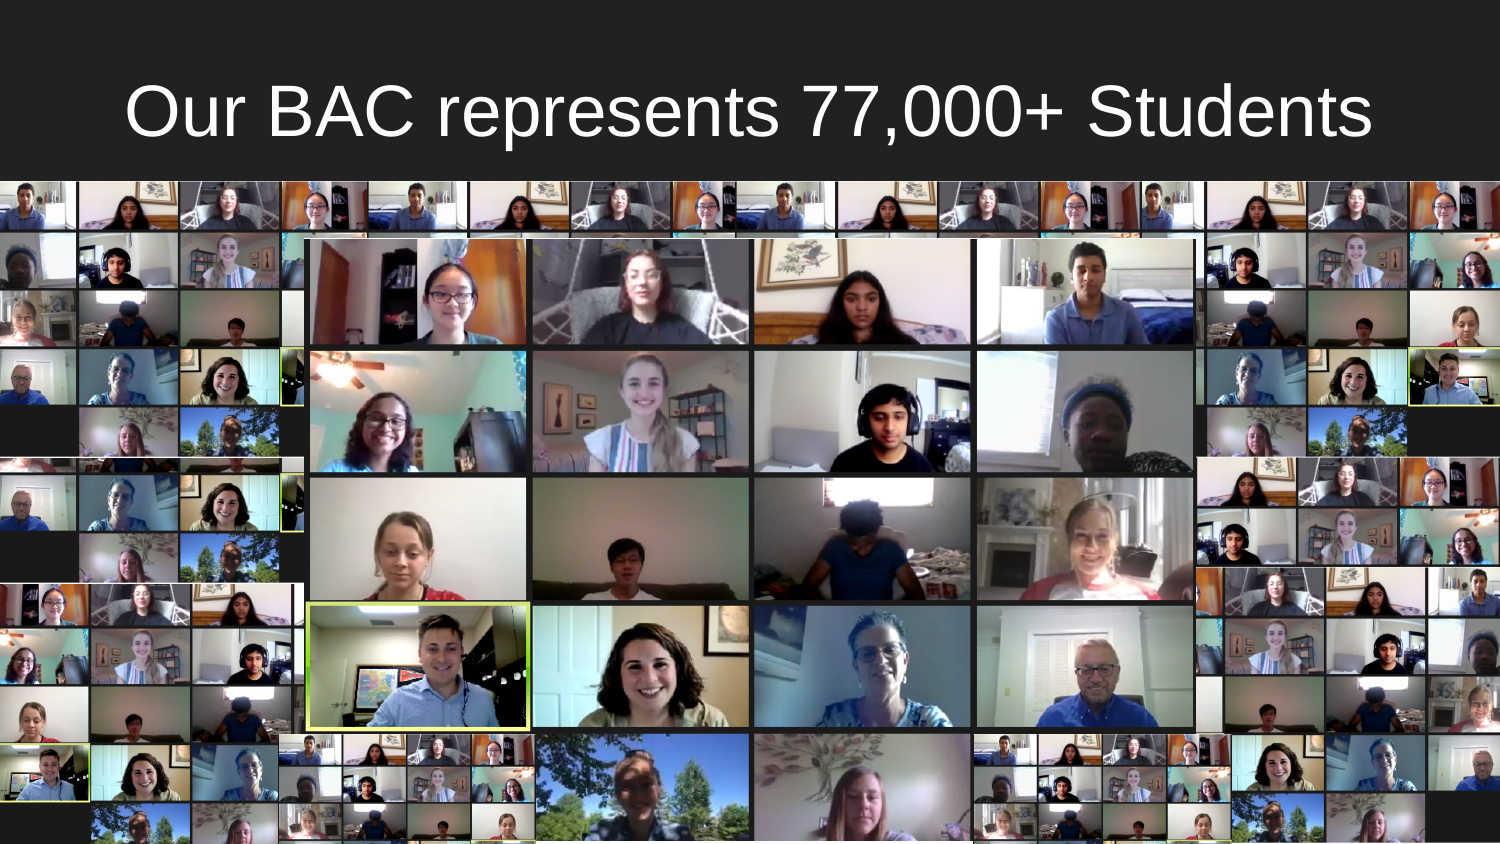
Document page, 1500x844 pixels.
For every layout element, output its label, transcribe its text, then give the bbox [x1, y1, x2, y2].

picture [0, 181, 1500, 844]
title Our BAC represents 77,000+ Students [51, 48, 1449, 143]
